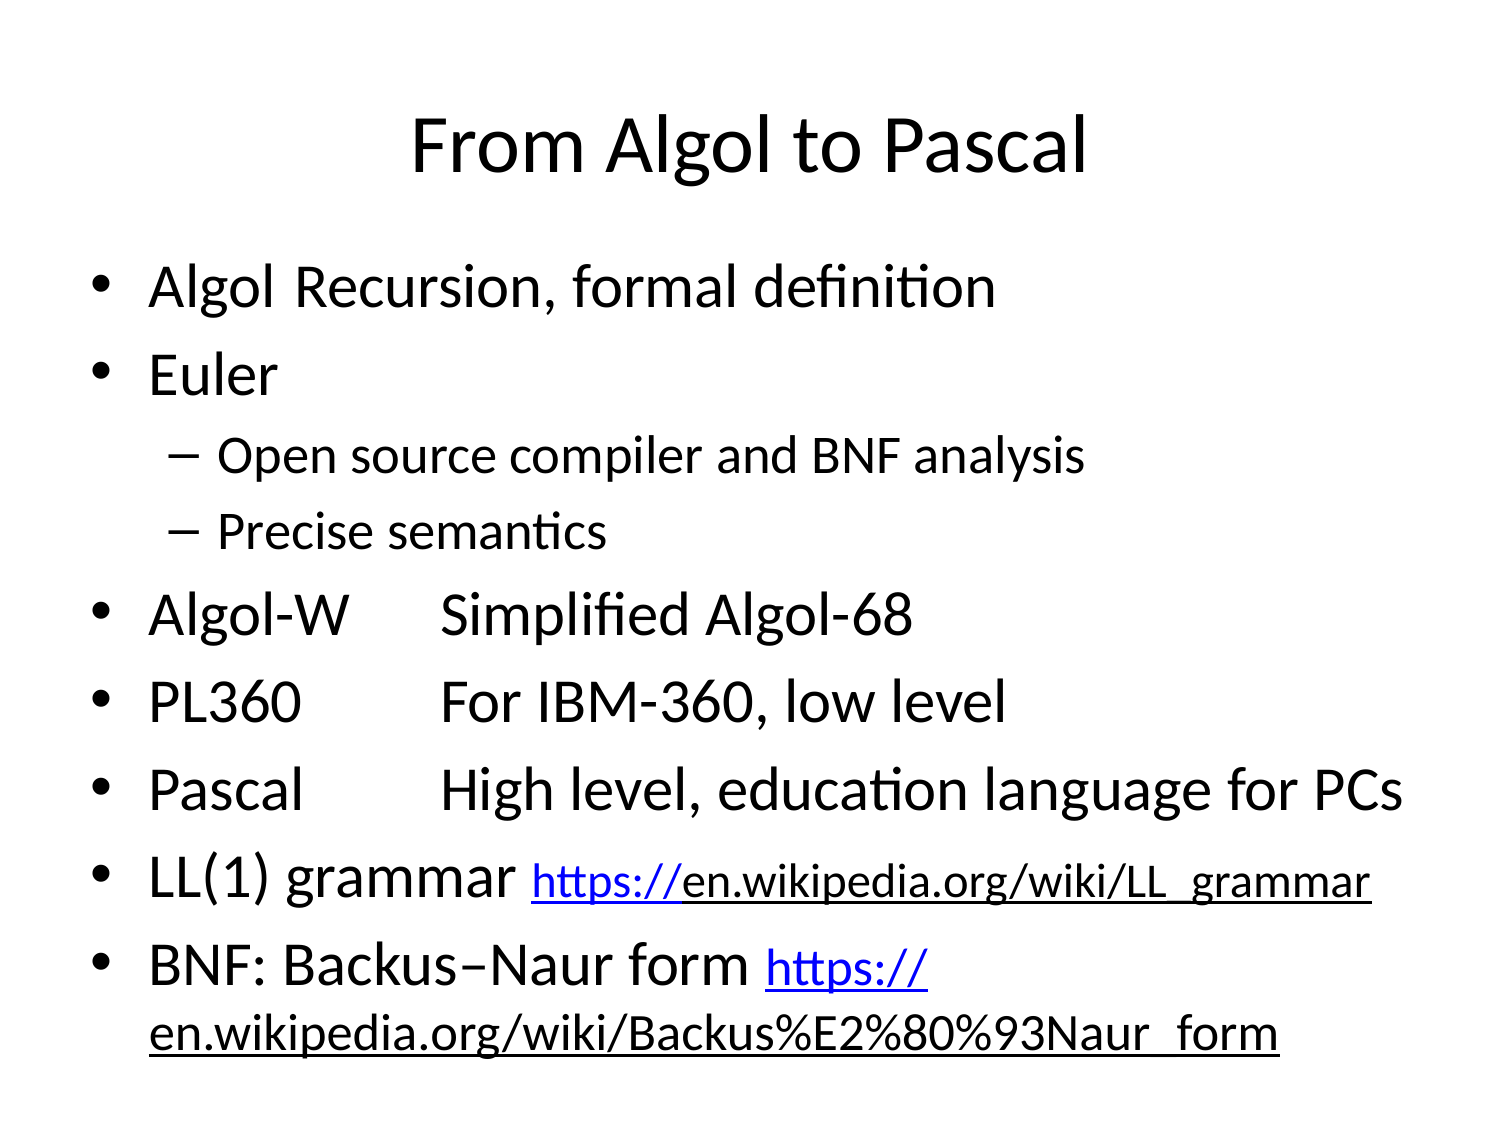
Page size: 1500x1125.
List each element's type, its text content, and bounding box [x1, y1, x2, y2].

title From Algol to Pascal [75, 45, 1425, 233]
list Algol Recursion, formal definition Euler Open source compiler and BNF analysis Precise semantics Algol-W Simplified Algol-68 PL360 For IBM-360, low level Pascal High level, education language for PCs LL(1) grammar https://en.wikipedia.org/wiki/LL_grammar BNF: Backus–Naur form https://en.wikipedia.org/wiki/Backus%E2%80%93Naur_form [75, 237, 1425, 1088]
